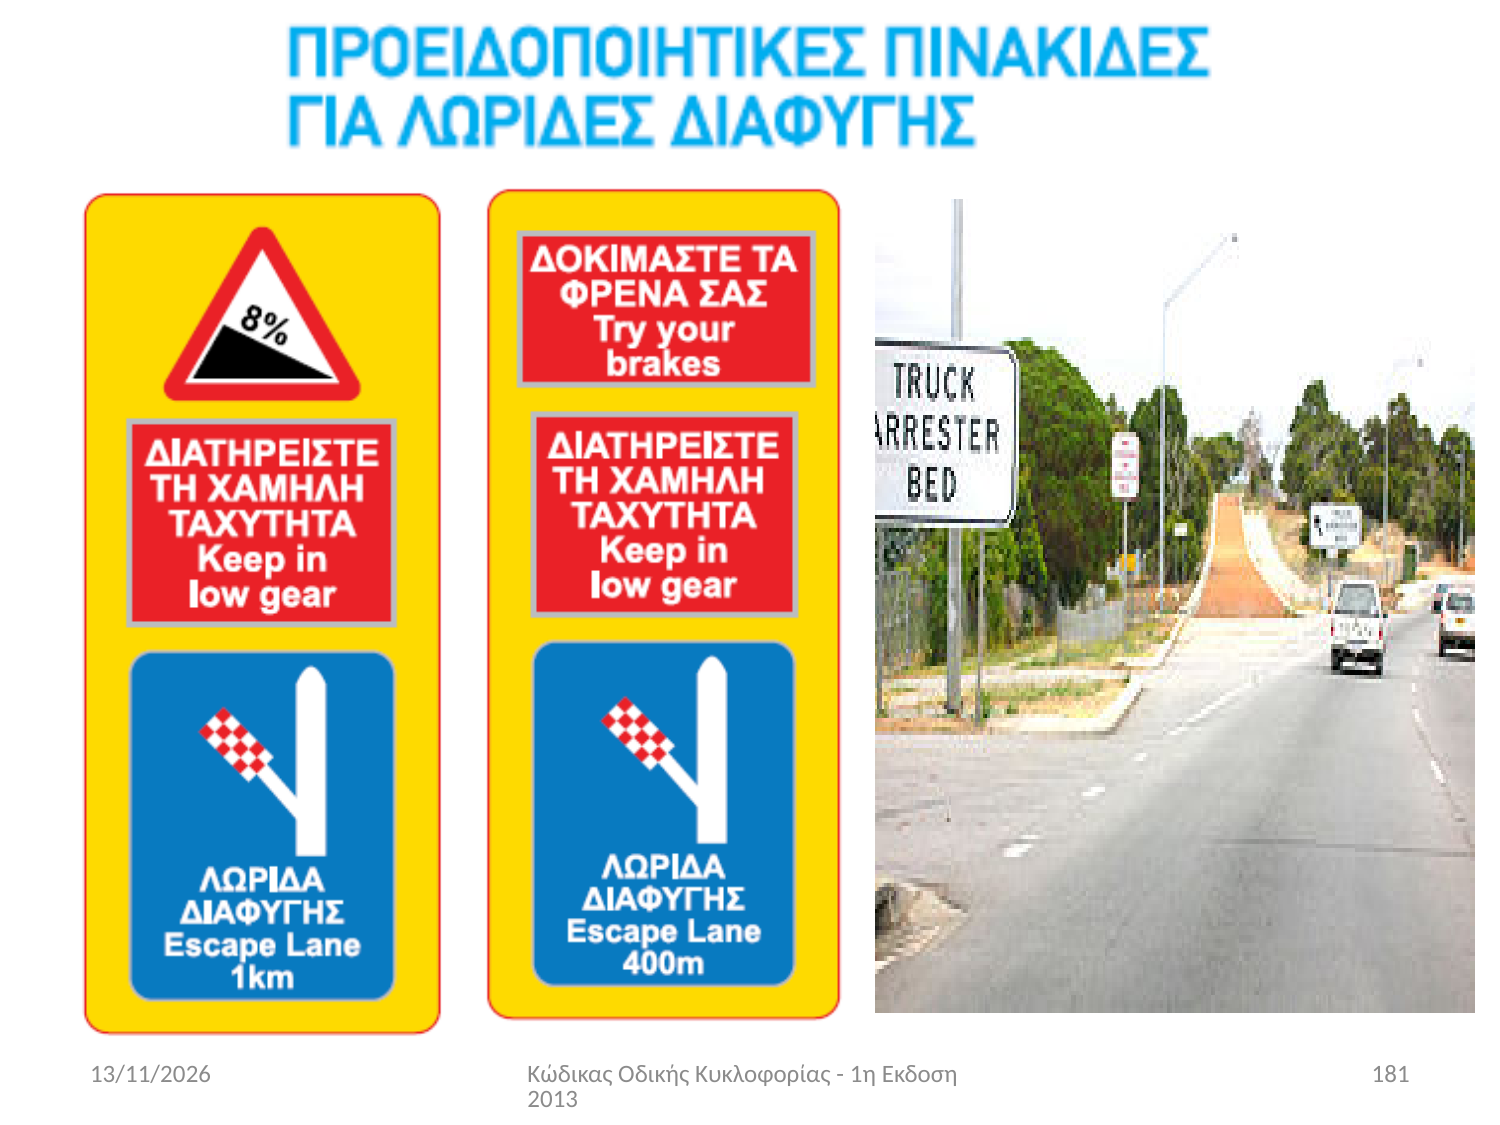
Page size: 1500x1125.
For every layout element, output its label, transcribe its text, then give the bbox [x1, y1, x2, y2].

picture [74, 174, 463, 1050]
picture [474, 174, 851, 1030]
picture [874, 199, 1476, 1013]
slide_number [75, 1057, 425, 1103]
slide_number 181 [1074, 1042, 1425, 1103]
footer Κώδικας Οδικής Κυκλοφορίας - 1η Εκδοση 2013 [512, 1042, 988, 1103]
picture [262, 0, 1226, 170]
